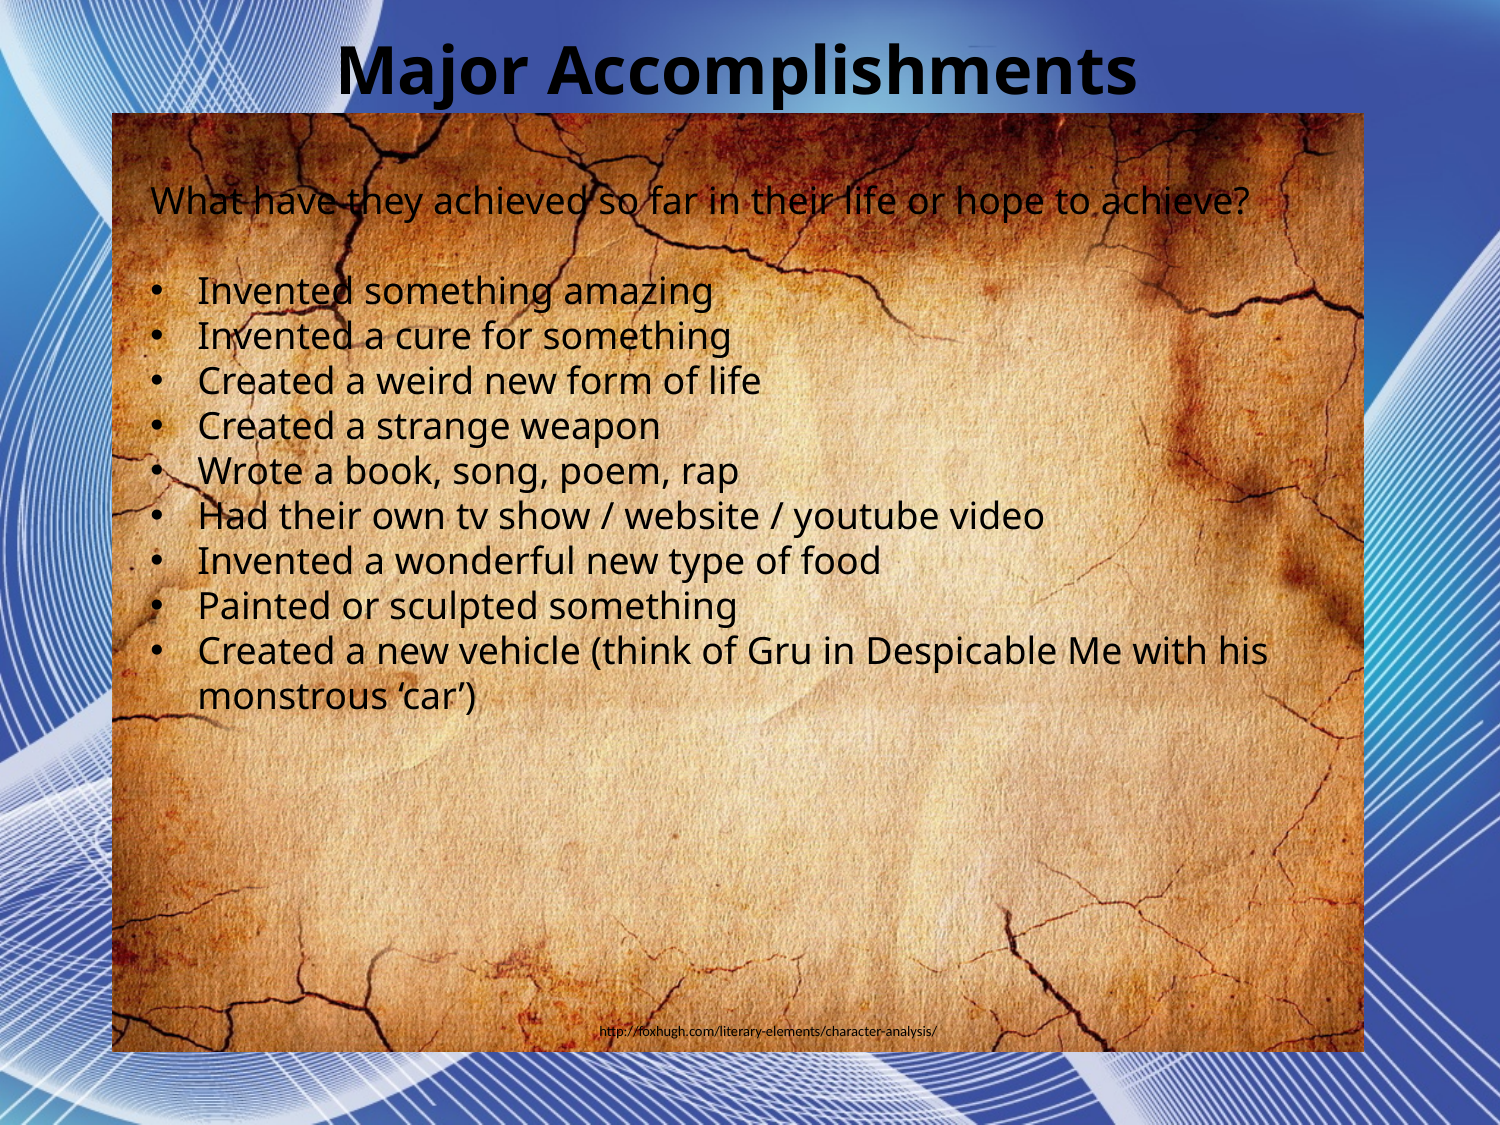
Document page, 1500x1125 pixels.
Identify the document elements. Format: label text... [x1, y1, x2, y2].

title Major Accomplishments [152, 0, 1322, 112]
picture [0, 0, 1500, 1125]
